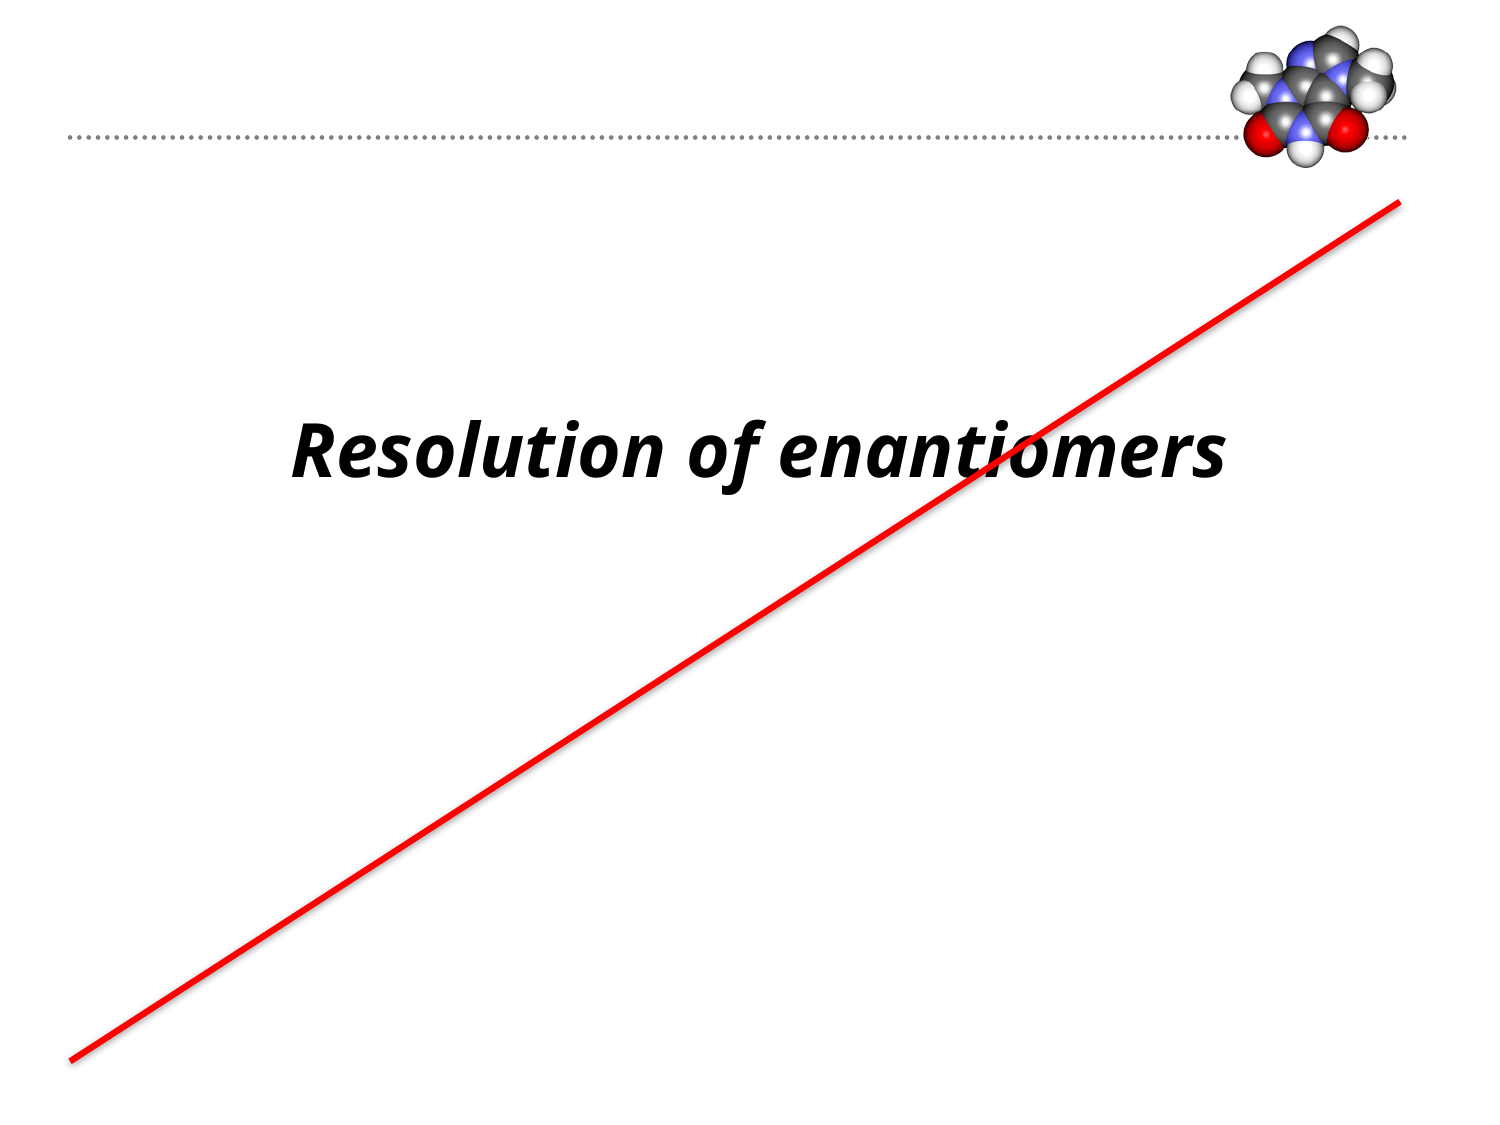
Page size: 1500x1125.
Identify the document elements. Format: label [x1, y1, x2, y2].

picture [1226, 24, 1401, 169]
text_box [69, 201, 1401, 1062]
